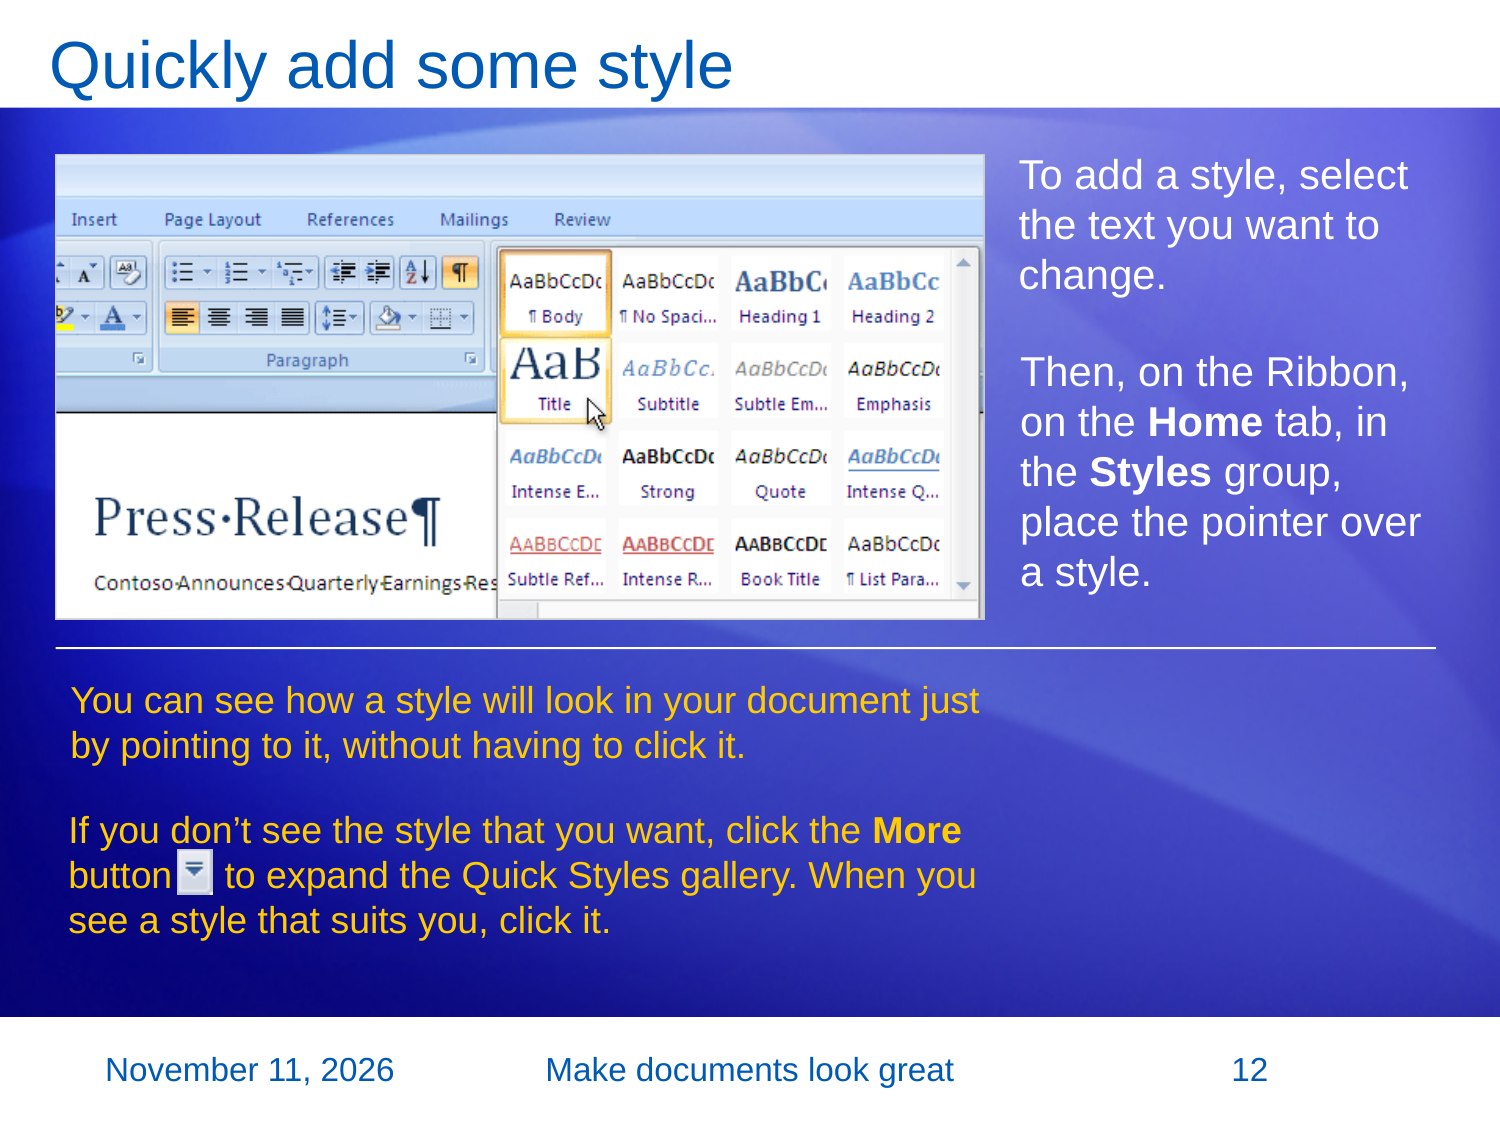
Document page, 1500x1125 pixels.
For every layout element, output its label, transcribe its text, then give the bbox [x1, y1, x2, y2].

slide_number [74, 1016, 426, 1096]
slide_number 12 [1074, 1016, 1426, 1096]
text_box Then, on the Ribbon, on the Home tab, in the Styles group, place the pointer over a style. [1005, 337, 1456, 599]
picture [0, 108, 1500, 1017]
text_box If you don’t see the style that you want, click the More button to expand the Quick Styles gallery. When you see a style that suits you, click it. [53, 798, 1016, 923]
title Quickly add some style [34, 11, 1352, 114]
text_box To add a style, select the text you want to change. [1003, 140, 1454, 326]
footer Make documents look great [445, 1016, 1055, 1096]
text_box You can see how a style will look in your document just by pointing to it, without having to click it. [55, 668, 1018, 789]
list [55, 154, 985, 621]
